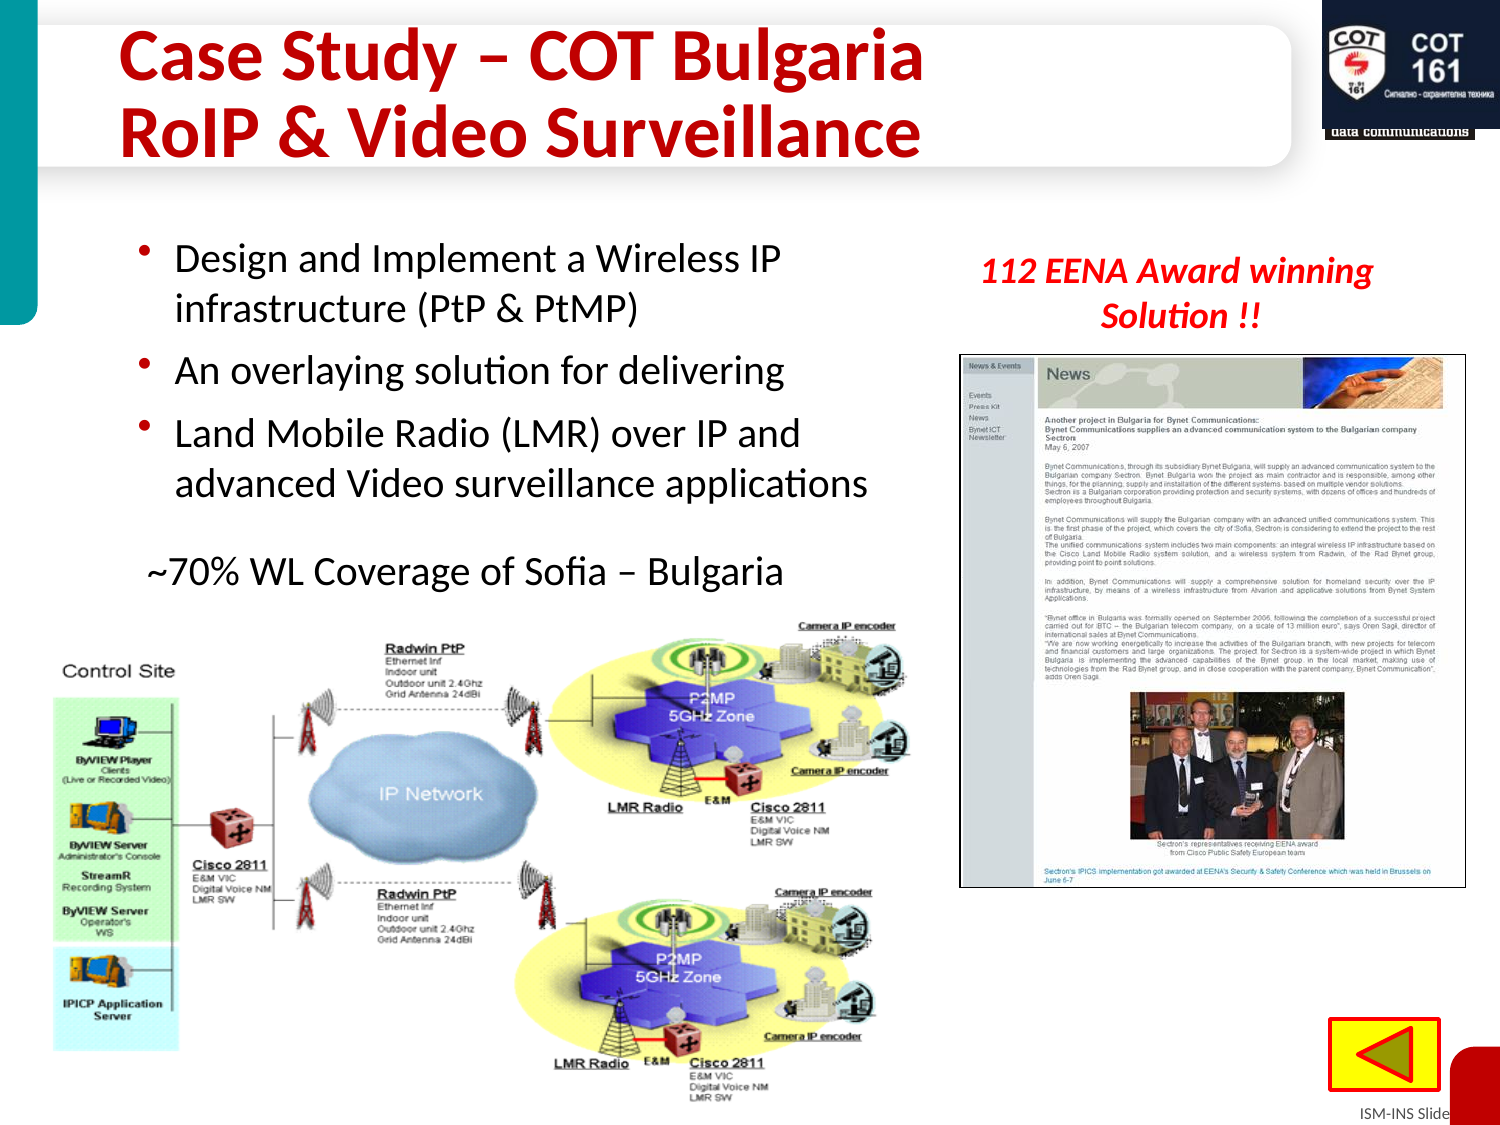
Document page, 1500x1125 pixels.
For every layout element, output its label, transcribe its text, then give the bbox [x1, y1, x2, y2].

picture [1322, 0, 1500, 140]
title Case Study – COT Bulgaria RoIP & Video Surveillance [104, 43, 1215, 149]
text_box 112 EENA Award winning Solution !! [964, 238, 1399, 353]
text_box [1328, 1017, 1441, 1092]
picture [960, 355, 1466, 888]
picture [50, 577, 915, 1106]
list Design and Implement a Wireless IP infrastructure (PtP & PtMP) An overlaying solution for delivering Land Mobile Radio (LMR) over IP and advanced Video surveillance applications ~70% WL Coverage of Sofia – Bulgaria [122, 227, 941, 617]
text_box [37, 62, 1213, 227]
